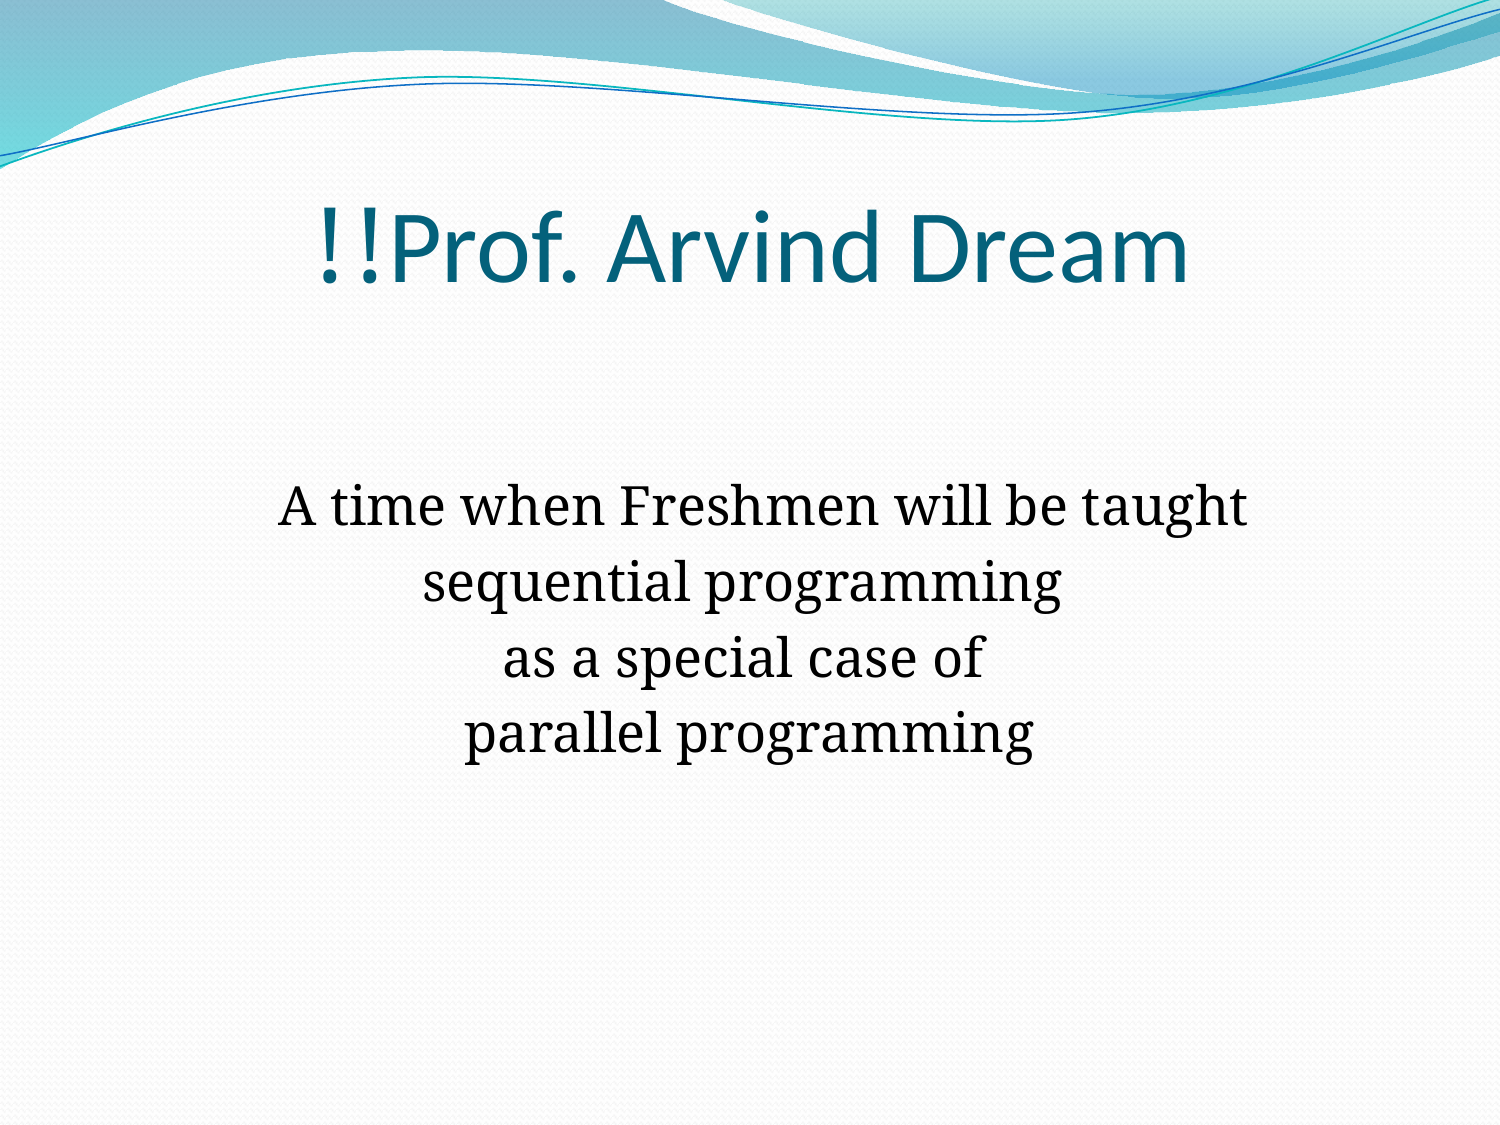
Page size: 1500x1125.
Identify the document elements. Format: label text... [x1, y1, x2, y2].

list A time when Freshmen will be taught sequential programming as a special case of parallel programming [75, 312, 1425, 1055]
title Prof. Arvind Dream!! [75, 115, 1425, 303]
